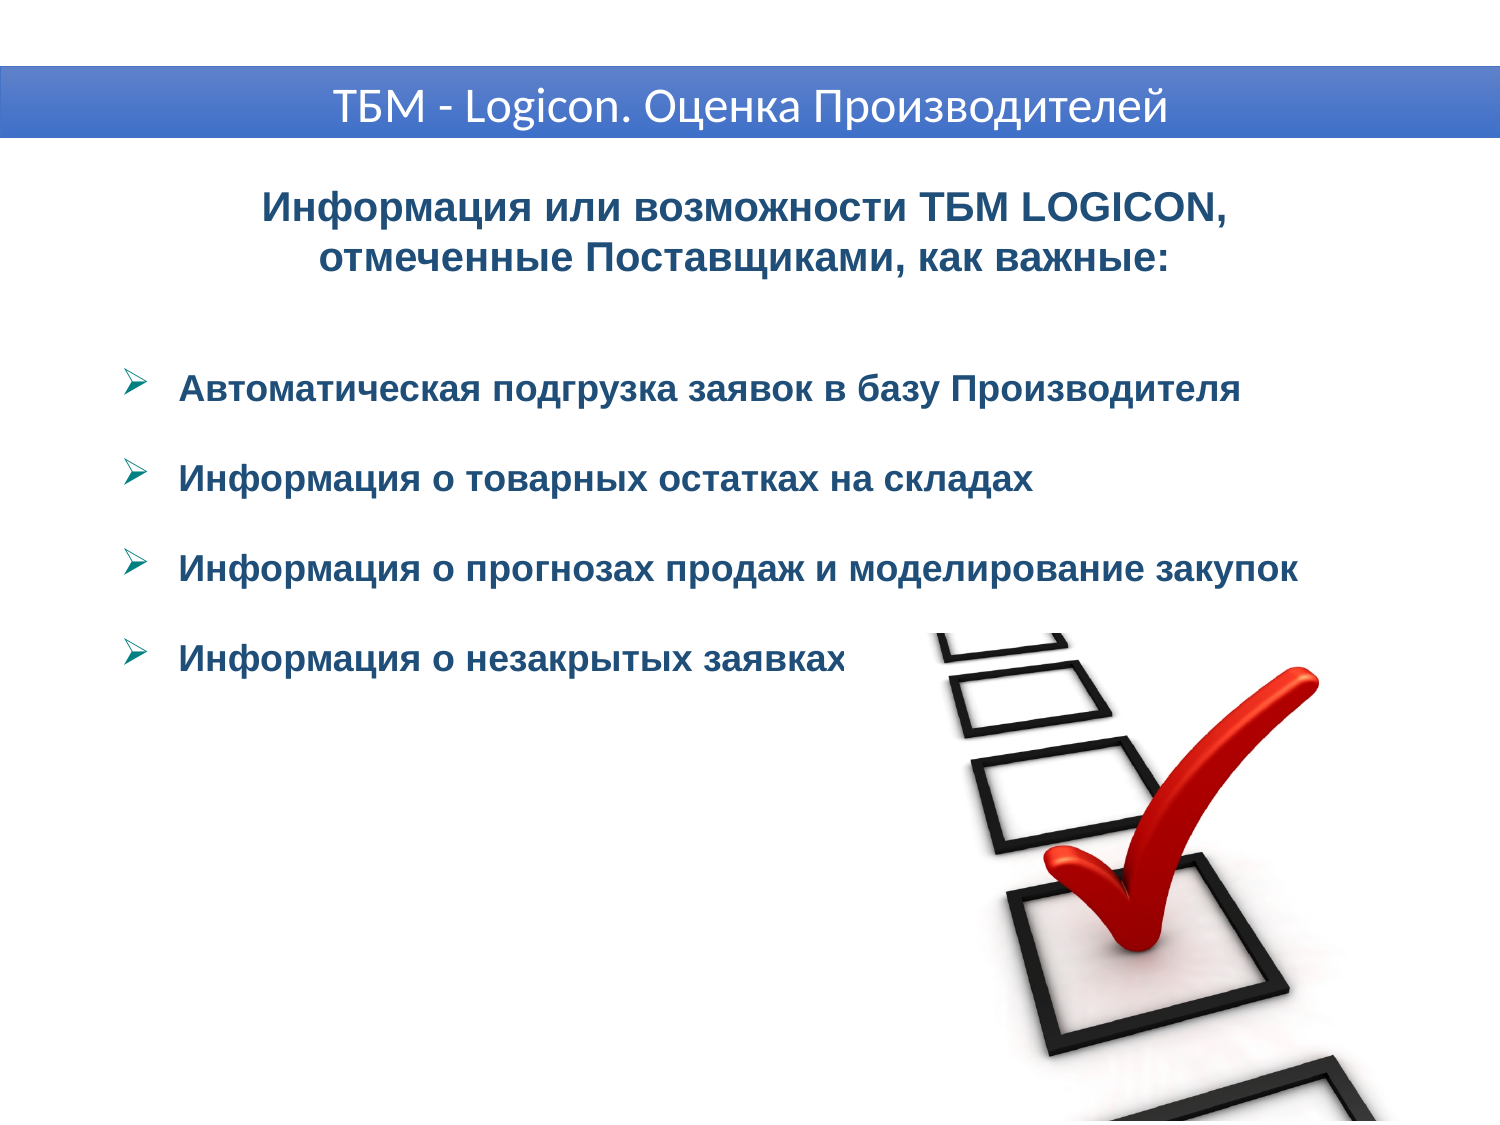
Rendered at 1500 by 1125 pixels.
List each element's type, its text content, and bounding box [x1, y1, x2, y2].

picture [844, 633, 1495, 1121]
text_box Автоматическая подгрузка заявок в базу Производителя Информация о товарных остатках на складах Информация о прогнозах продаж и моделирование закупок Информация о незакрытых заявках [106, 356, 1314, 732]
text_box Информация или возможности ТБМ LOGICON, отмеченные Поставщиками, как важные: [154, 172, 1336, 288]
text_box ТБМ - Logicon. Оценка Производителей [0, 66, 1500, 138]
